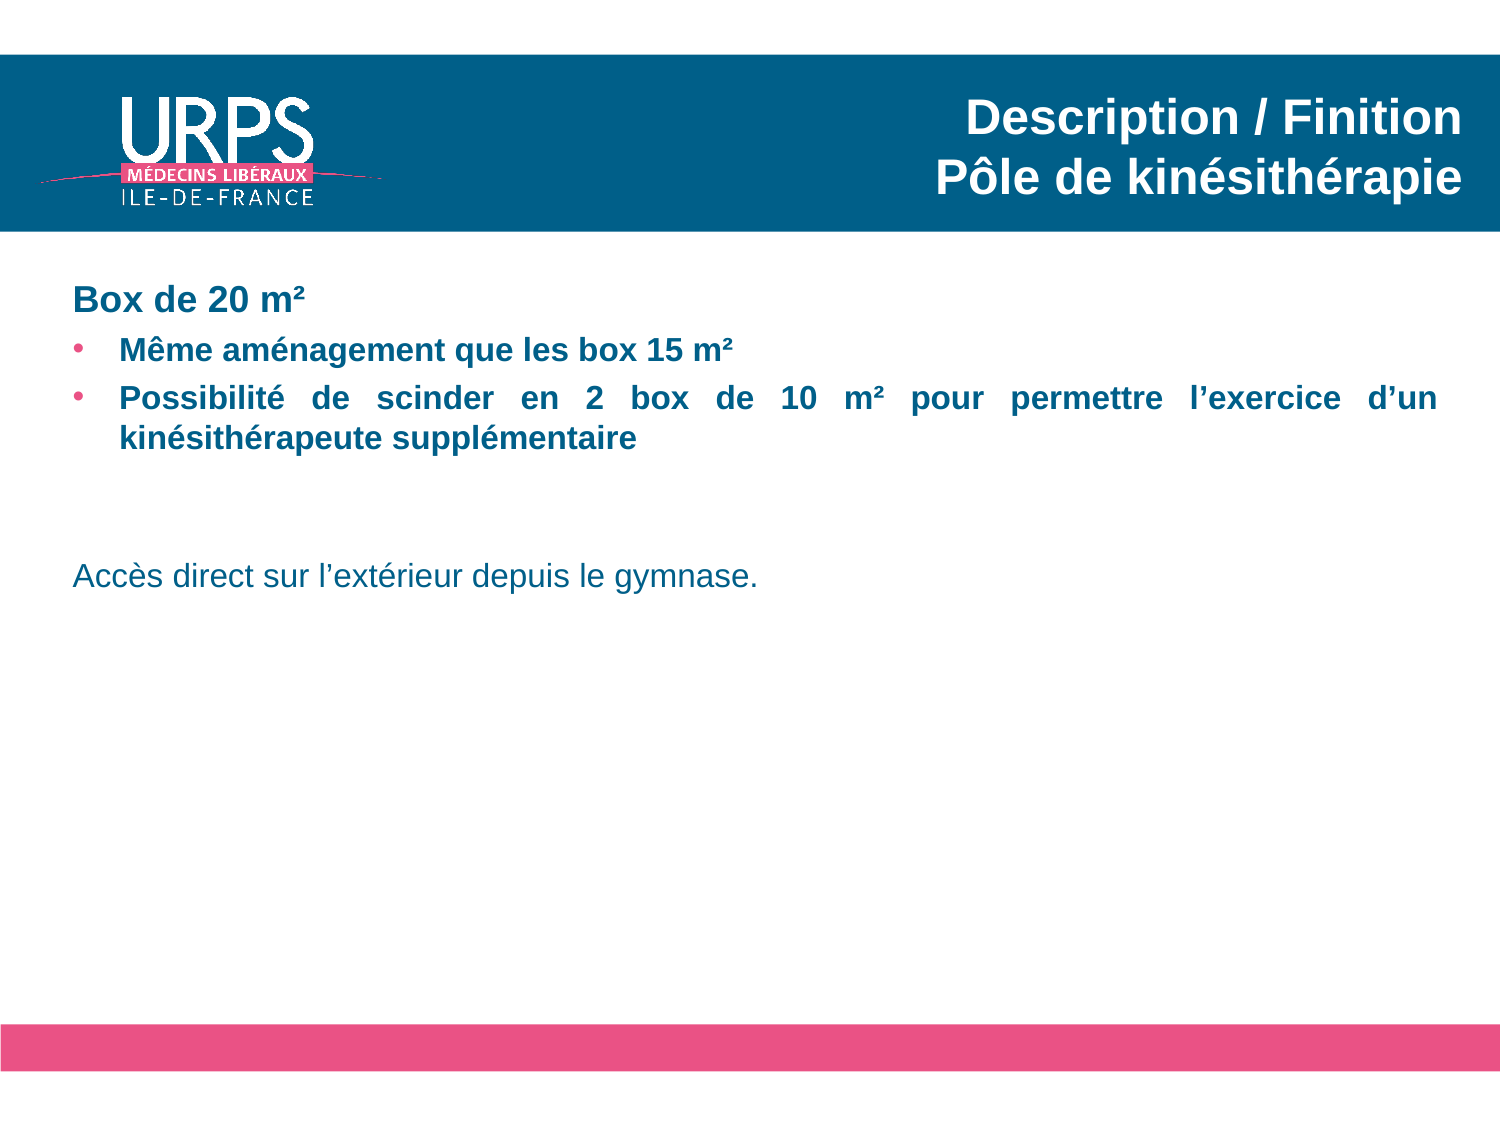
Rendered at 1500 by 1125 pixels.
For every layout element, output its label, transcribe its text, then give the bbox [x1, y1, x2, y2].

picture [174, 190, 179, 205]
picture [146, 190, 154, 205]
picture [108, 98, 313, 183]
picture [304, 190, 311, 205]
title Description / Finition Pôle de kinésithérapie [388, 55, 1472, 234]
slide_number [1403, 1023, 1472, 1069]
text_box Box de 20 m² Même aménagement que les box 15 m² Possibilité de scinder en 2 box de 10 m² pour permettre l’exercice d’un kinésithérapeute supplémentaire Accès direct sur l’extérieur depuis le gymnase. [64, 267, 1447, 671]
picture [192, 190, 199, 205]
